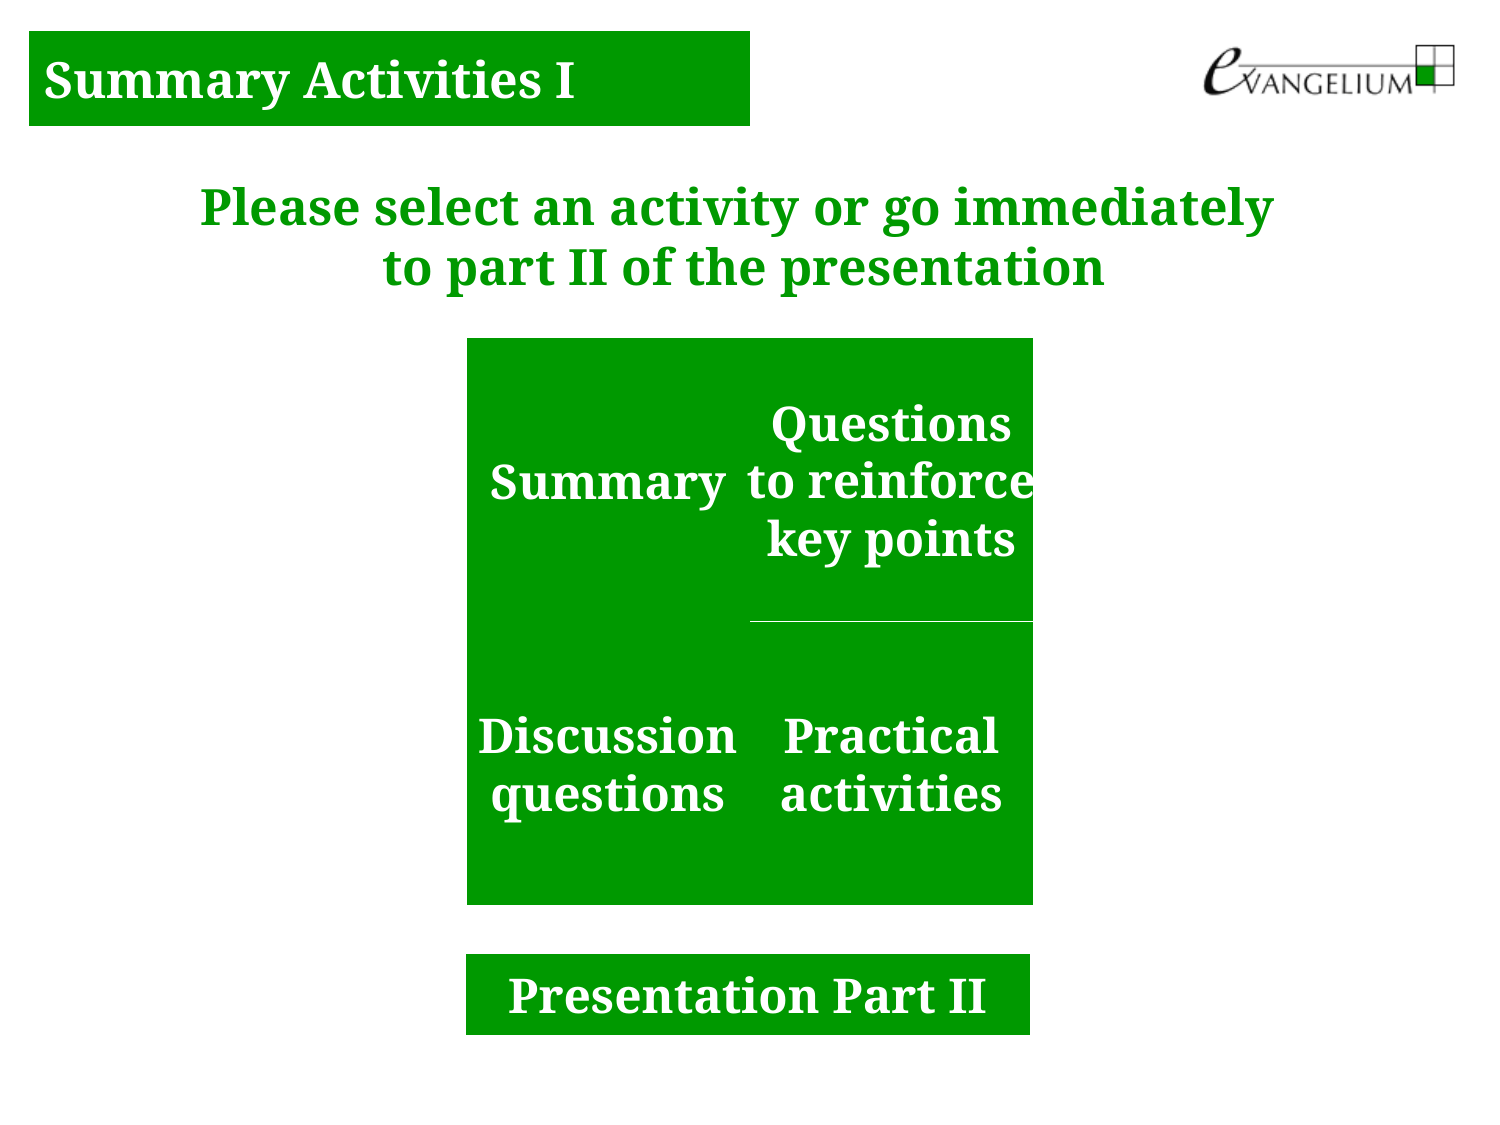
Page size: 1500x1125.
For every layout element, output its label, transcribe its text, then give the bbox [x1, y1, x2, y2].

text_box Discussion questions [466, 621, 749, 905]
text_box Summary [466, 338, 749, 621]
text_box Questions to reinforce key points [749, 337, 1034, 621]
picture [1198, 42, 1458, 103]
text_box Practical activities [749, 621, 1034, 905]
text_box Summary Activities I [29, 31, 750, 126]
text_box Presentation Part II [466, 954, 1030, 1035]
text_box Please select an activity or go immediately to part II of the presentation [29, 167, 1459, 303]
